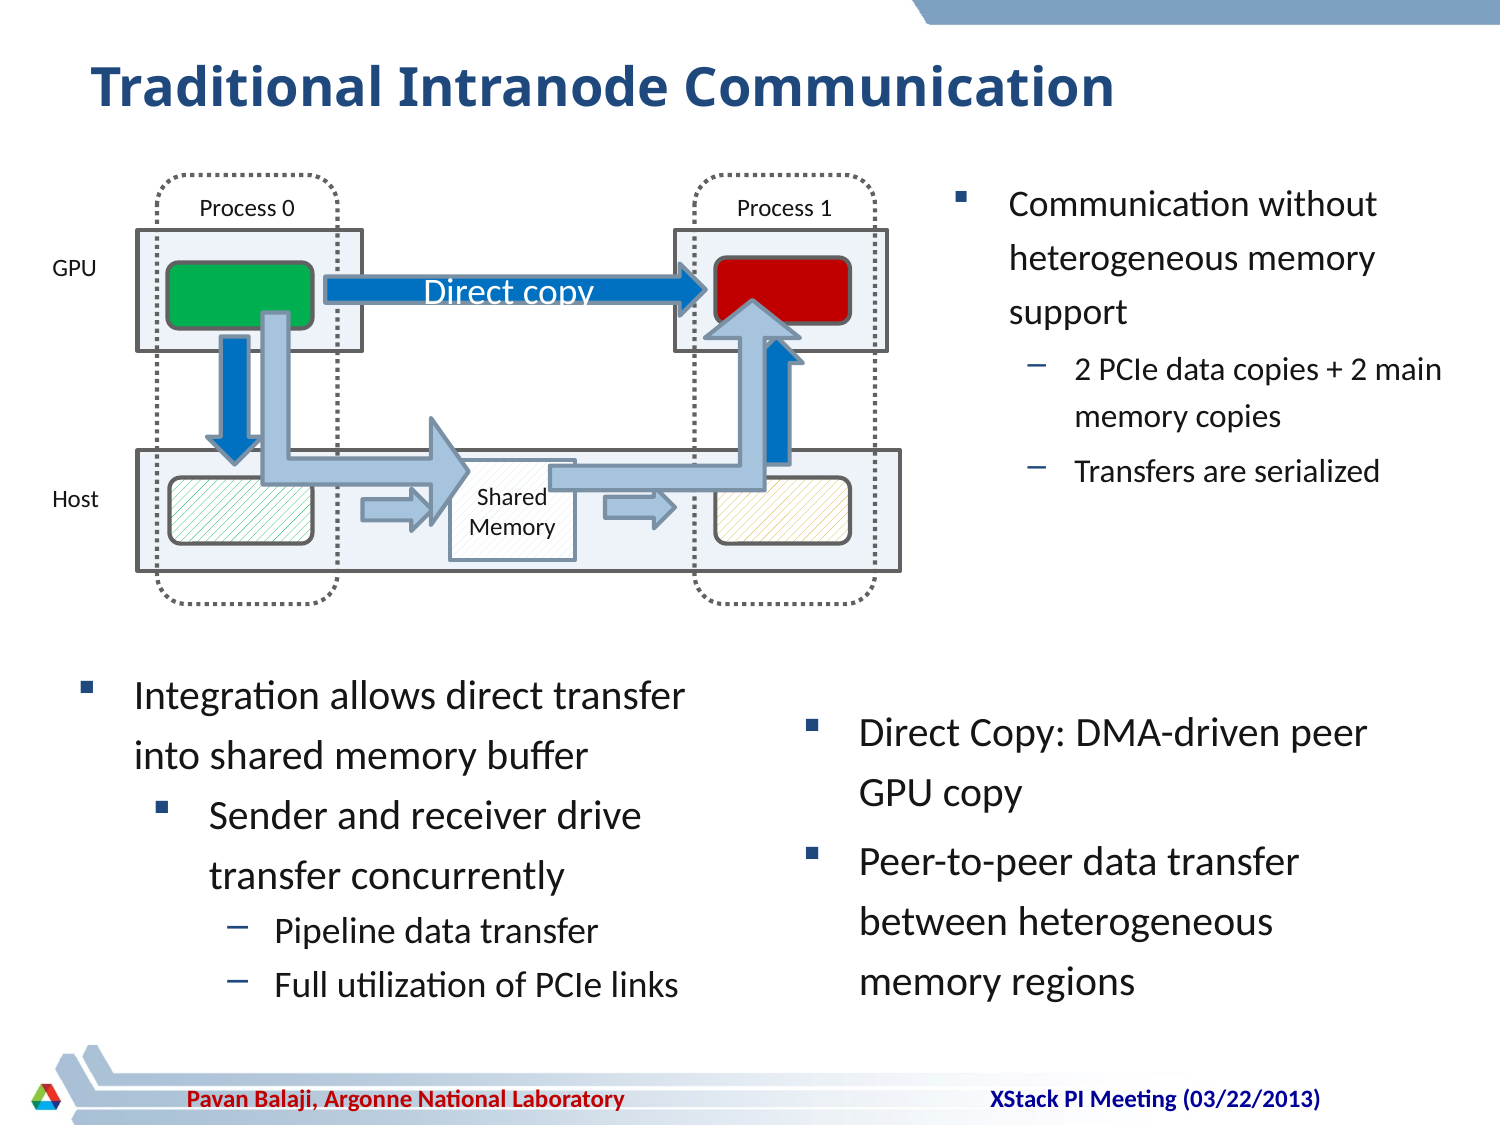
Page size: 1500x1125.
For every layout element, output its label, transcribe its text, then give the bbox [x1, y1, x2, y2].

text_box [456, 448, 694, 463]
text_box Integration allows direct transfer into shared memory buffer Sender and receiver drive transfer concurrently Pipeline data transfer Full utilization of PCIe links [62, 649, 725, 1038]
text_box Direct Copy: DMA-driven peer GPU copy Peer-to-peer data transfer between heterogeneous memory regions [787, 687, 1438, 1013]
text_box [602, 493, 678, 531]
title Traditional Intranode Communication [74, 44, 1426, 176]
picture [0, 1037, 1500, 1125]
text_box GPU [37, 243, 125, 289]
text_box Host [37, 474, 125, 520]
text_box [673, 228, 694, 274]
list Communication without heterogeneous memory support 2 PCIe data copies + 2 main memory copies Transfers are serialized [937, 162, 1476, 513]
text_box Direct copy [323, 261, 708, 318]
text_box [547, 298, 802, 493]
text_box Process 1 [692, 172, 878, 607]
text_box [135, 448, 156, 573]
text_box [338, 448, 428, 456]
text_box [260, 310, 471, 527]
text_box [876, 448, 902, 573]
text_box [204, 334, 260, 467]
picture [0, 0, 1500, 26]
text_box Shared Memory [448, 458, 577, 562]
text_box [876, 228, 889, 353]
footer XStack PI Meeting (03/22/2013) [862, 1074, 1450, 1113]
text_box [360, 487, 428, 533]
text_box [338, 228, 364, 274]
text_box [673, 305, 694, 353]
text_box Process 0 [154, 172, 340, 607]
text_box [338, 487, 694, 573]
text_box [135, 228, 156, 353]
text_box [338, 305, 364, 353]
